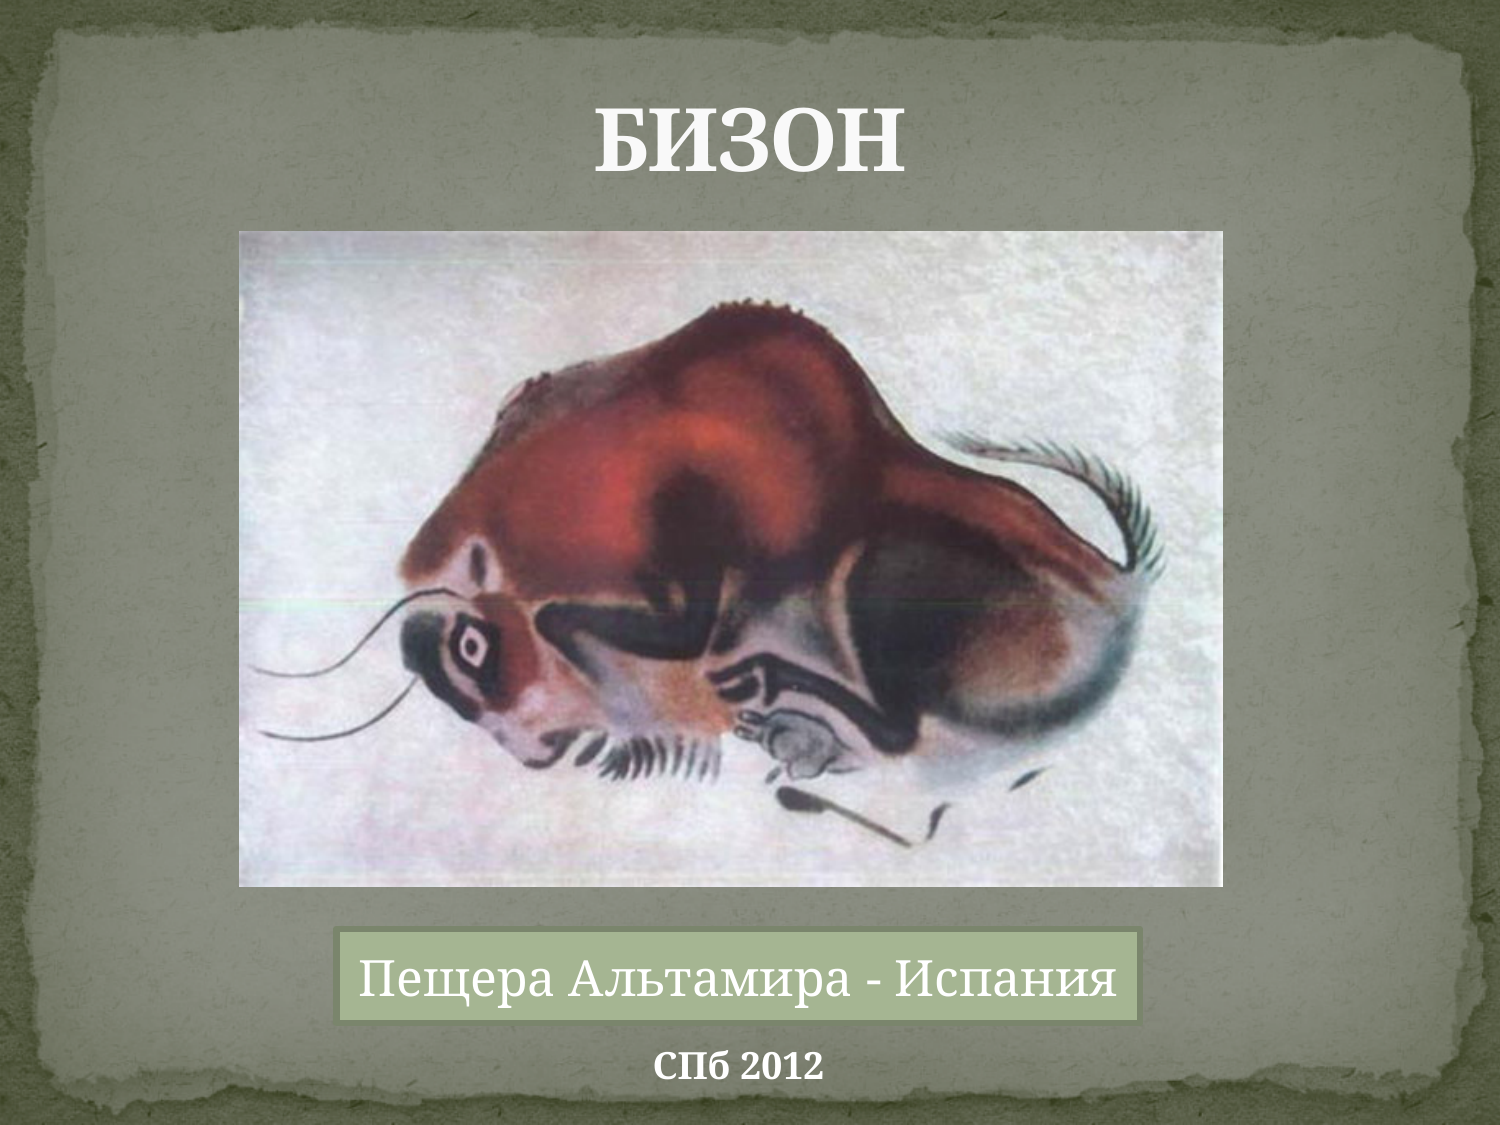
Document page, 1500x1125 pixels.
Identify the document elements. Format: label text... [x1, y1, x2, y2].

title БИЗОН [74, 24, 1425, 197]
text_box СПб 2012 [637, 1034, 840, 1095]
text_box Пещера Альтамира - Испания [333, 926, 1143, 1026]
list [241, 233, 1221, 885]
